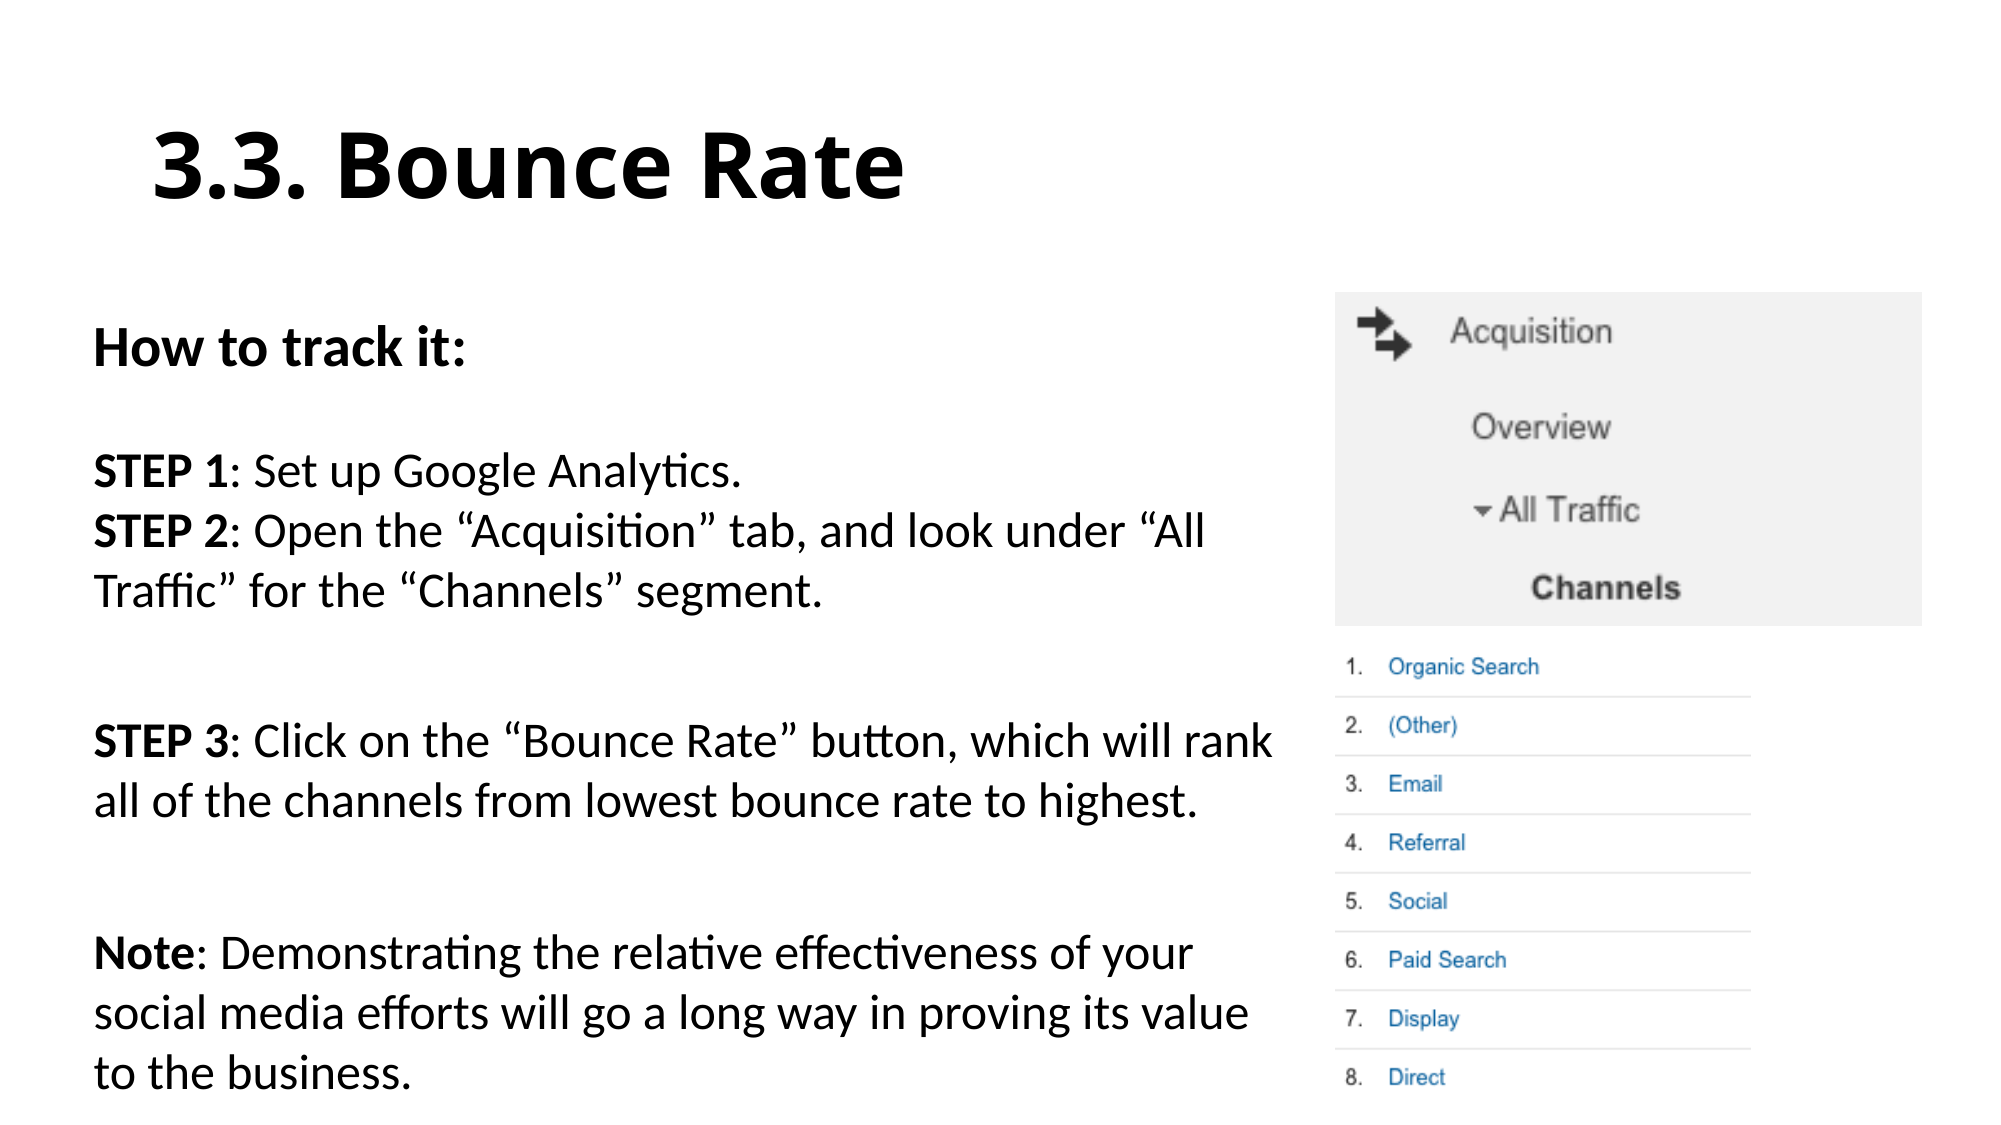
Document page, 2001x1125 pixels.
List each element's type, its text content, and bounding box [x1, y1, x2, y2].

title 3.3. Bounce Rate [137, 59, 1863, 278]
text_box STEP 3: Click on the “Bounce Rate” button, which will rank all of the channels from lowest bounce rate to highest. [78, 699, 1326, 955]
picture [1335, 292, 1922, 626]
text_box How to track it: STEP 1: Set up Google Analytics. STEP 2: Open the “Acquisition” tab, and look under “All Traffic” for the “Channels” segment. [78, 300, 1268, 626]
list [1335, 641, 1751, 1107]
text_box Note: Demonstrating the relative effectiveness of your social media efforts will go a long way in proving its value to the business. [78, 911, 1292, 1107]
